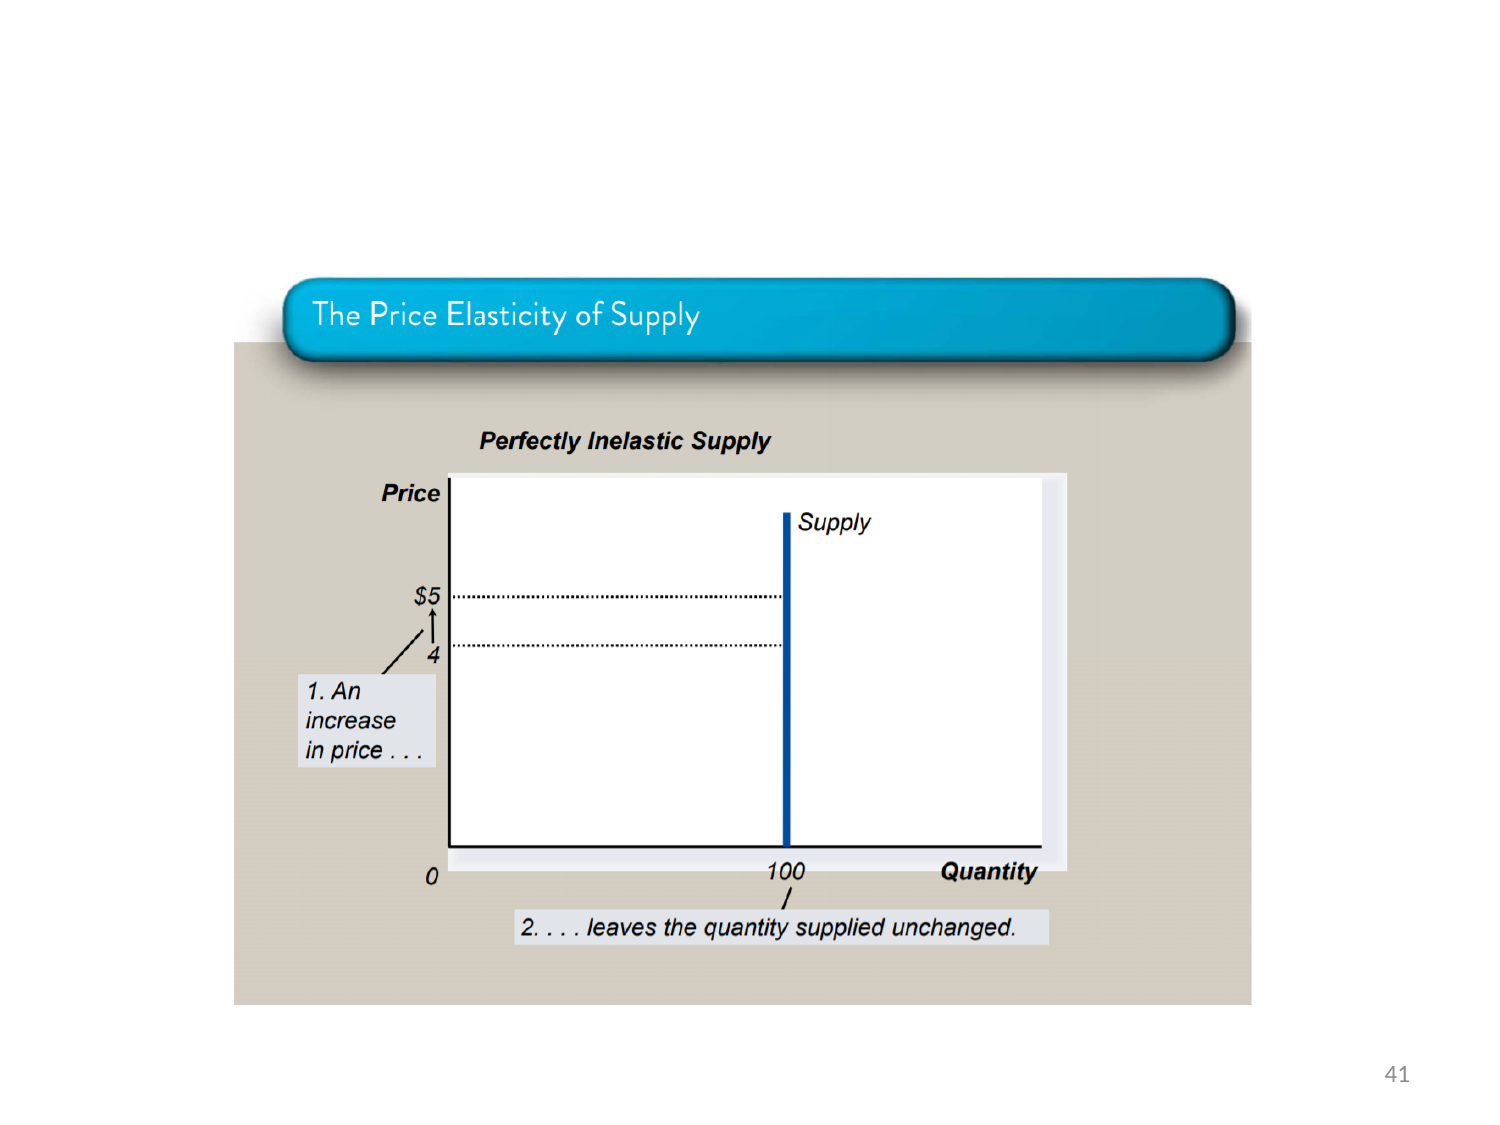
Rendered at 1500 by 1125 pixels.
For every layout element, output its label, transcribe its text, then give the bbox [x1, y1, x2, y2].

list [204, 262, 1296, 1006]
slide_number 41 [1074, 1042, 1425, 1103]
